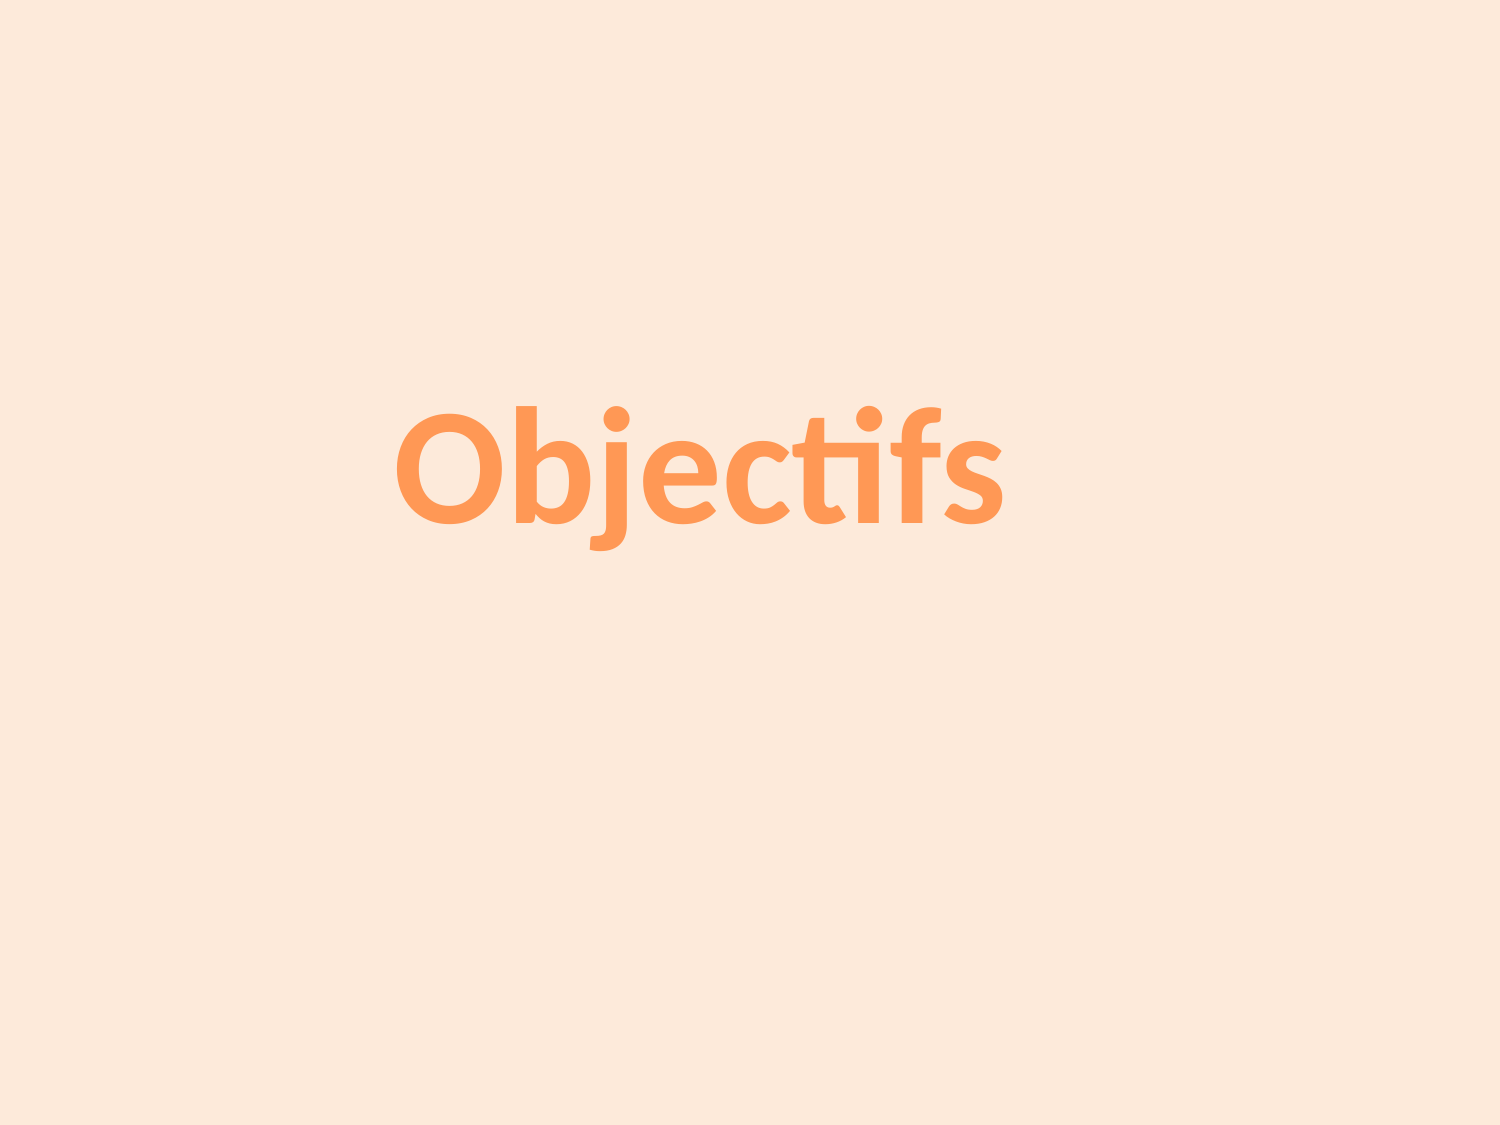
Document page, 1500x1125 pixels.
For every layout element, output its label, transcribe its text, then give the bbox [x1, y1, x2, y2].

text_box Objectifs [218, 349, 1221, 565]
